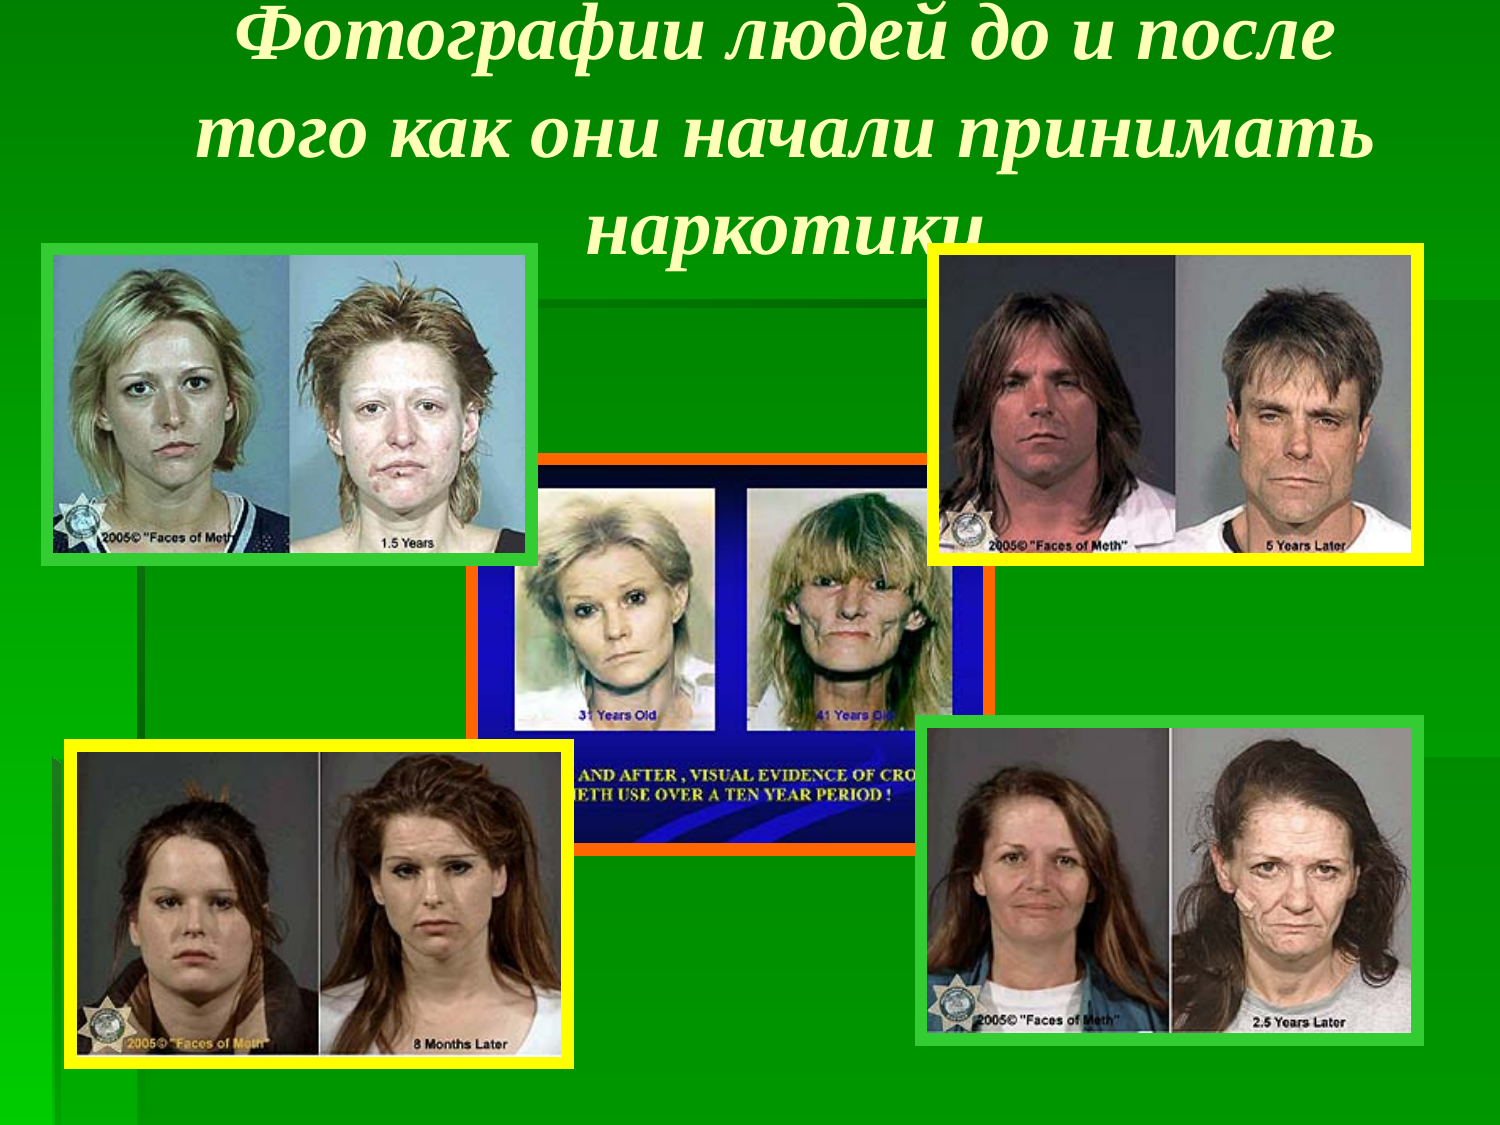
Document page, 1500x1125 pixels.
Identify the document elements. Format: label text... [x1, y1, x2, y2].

title Фотографии людей до и после того как они начали принимать наркотики [135, 30, 1436, 219]
picture [52, 255, 1412, 1057]
